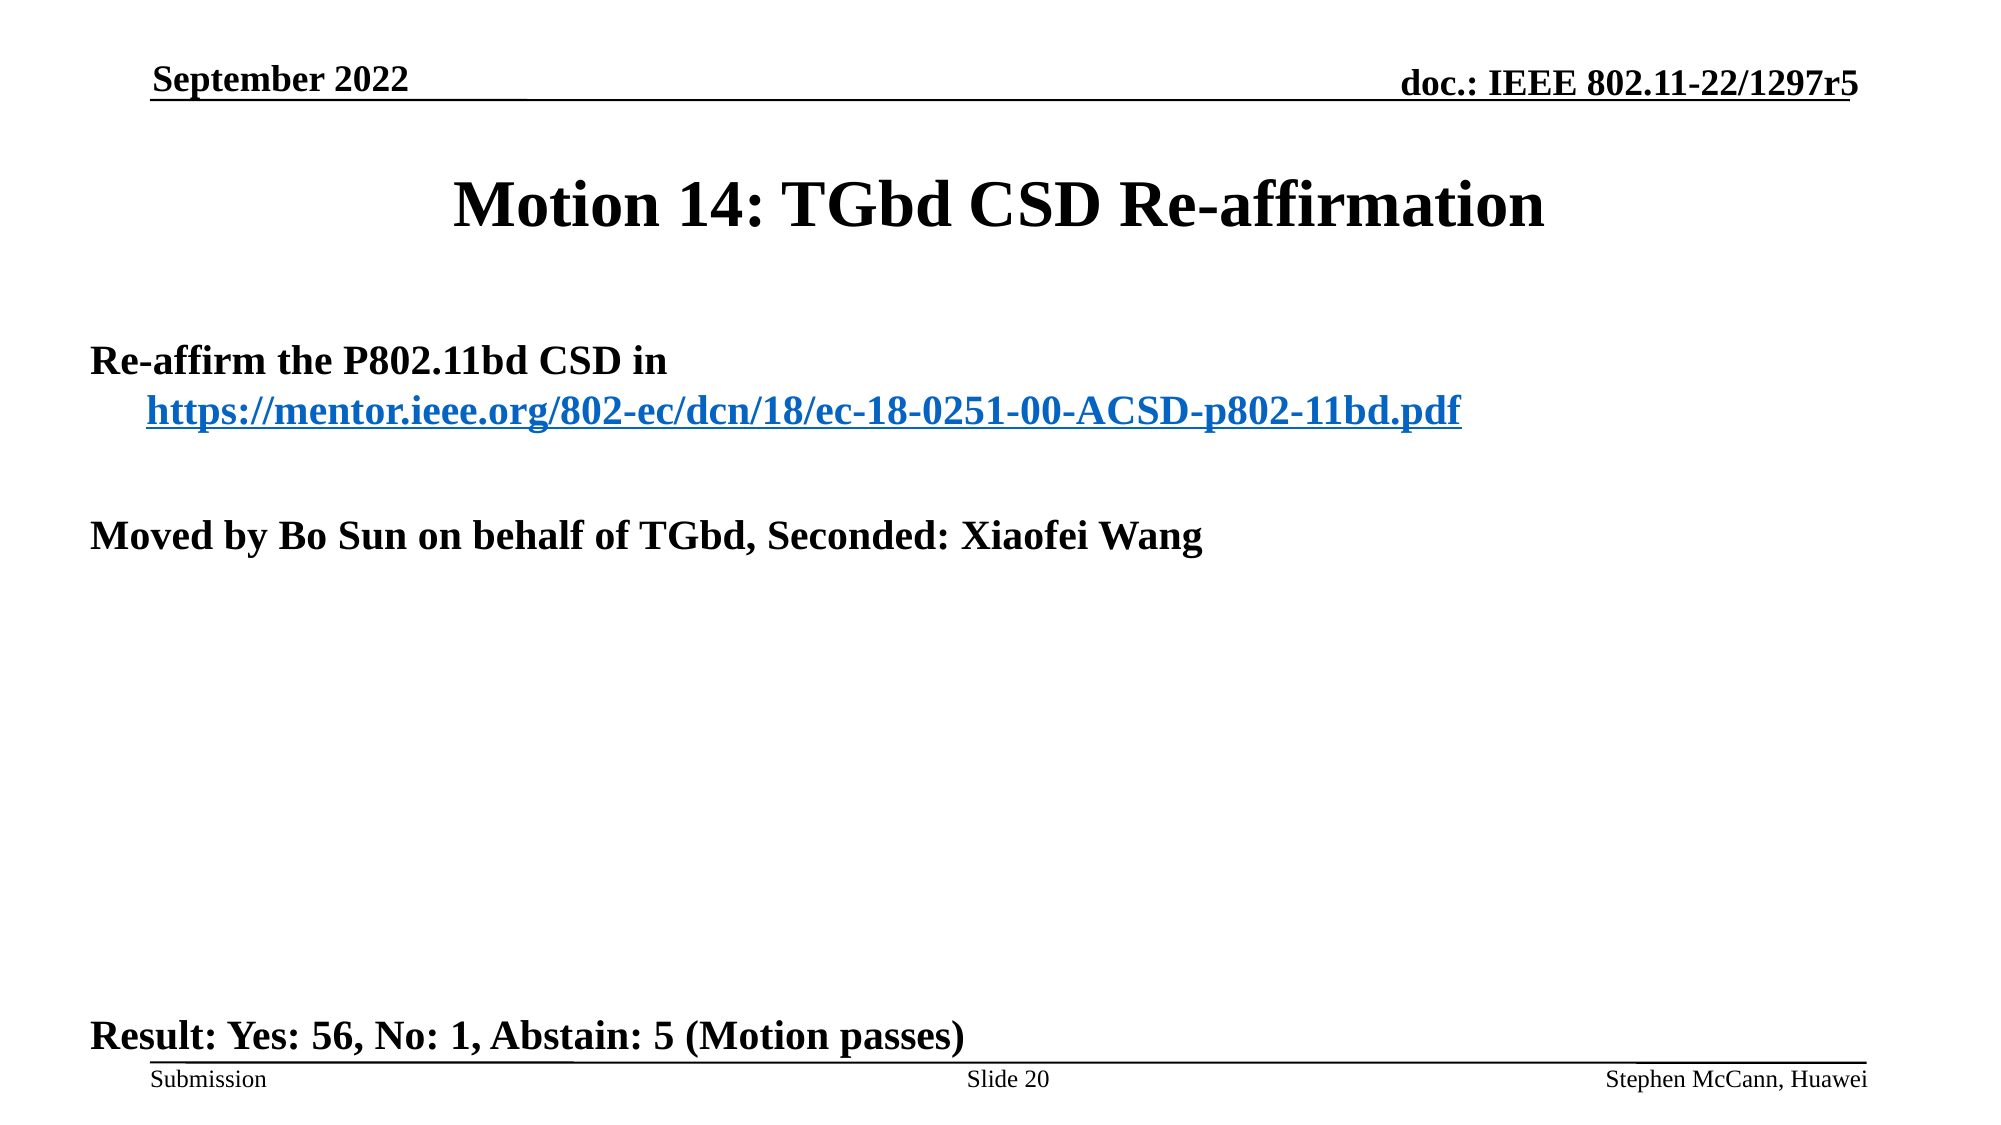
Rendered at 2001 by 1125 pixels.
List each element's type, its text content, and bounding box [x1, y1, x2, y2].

footer Stephen McCann, Huawei [1171, 1061, 1869, 1093]
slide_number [152, 54, 563, 100]
list Re-affirm the P802.11bd CSD in https://mentor.ieee.org/802-ec/dcn/18/ec-18-0251-00-ACSD-p802-11bd.pdf Moved by Bo Sun on behalf of TGbd, Seconded: Xiaofei Wang Result: Yes: 56, No: 1, Abstain: 5 (Motion passes) [74, 324, 1938, 1063]
title Motion 14: TGbd CSD Re-affirmation [149, 112, 1850, 288]
slide_number Slide 20 [950, 1061, 1067, 1123]
